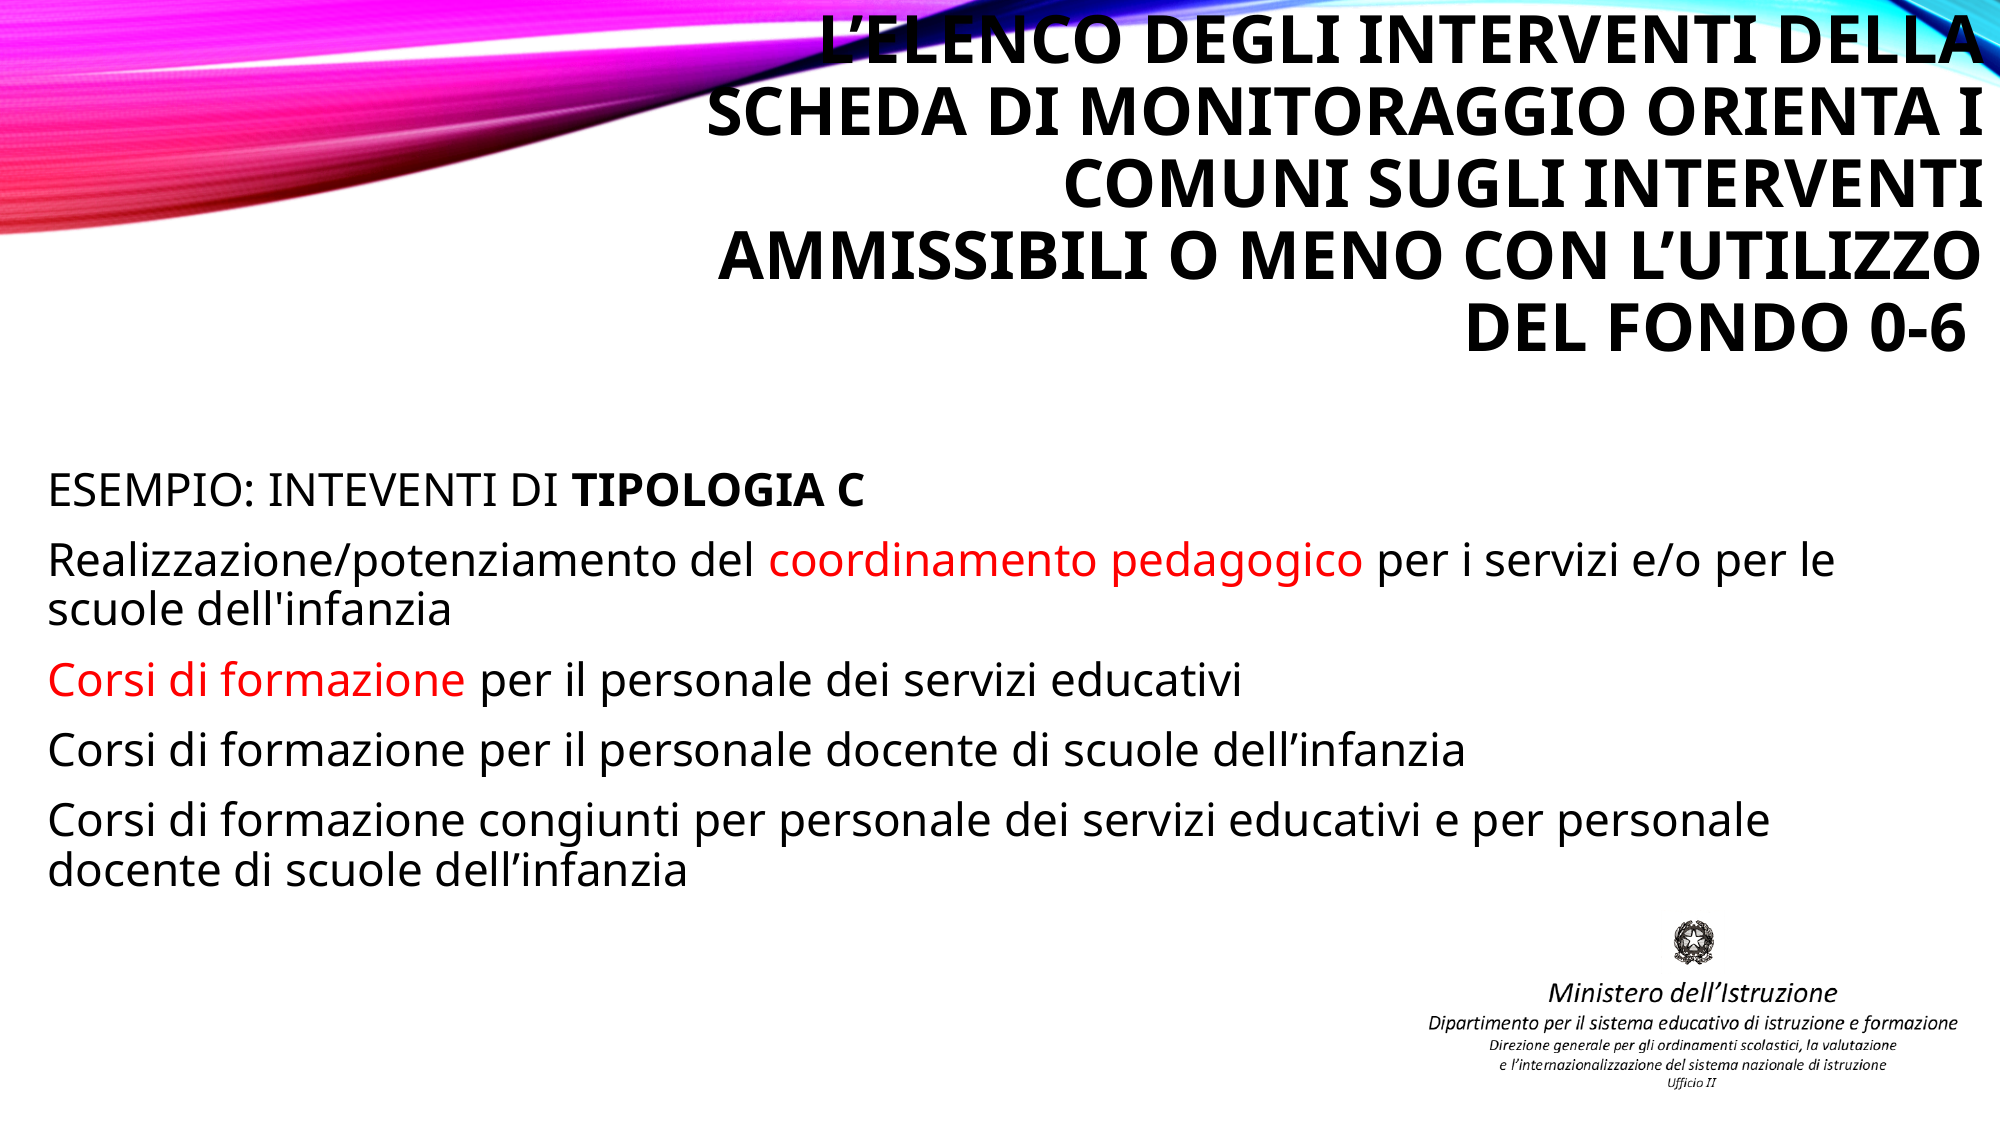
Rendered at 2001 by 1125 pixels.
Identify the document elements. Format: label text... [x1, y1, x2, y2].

list ESEMPIO: INTEVENTI DI TIPOLOGIA C Realizzazione/potenziamento del coordinamento pedagogico per i servizi e/o per le scuole dell'infanzia Corsi di formazione per il personale dei servizi educativi Corsi di formazione per il personale docente di scuole dell’infanzia Corsi di formazione congiunti per personale dei servizi educativi e per personale docente di scuole dell’infanzia [32, 459, 1888, 959]
title L’elenco degli interventi della scheda di monitoraggio orienta i comuni sugli interventi ammissibili o meno con l’utilizzo del fondo 0-6 [658, 34, 2000, 338]
picture [1418, 910, 1968, 1091]
picture [0, 0, 2000, 237]
